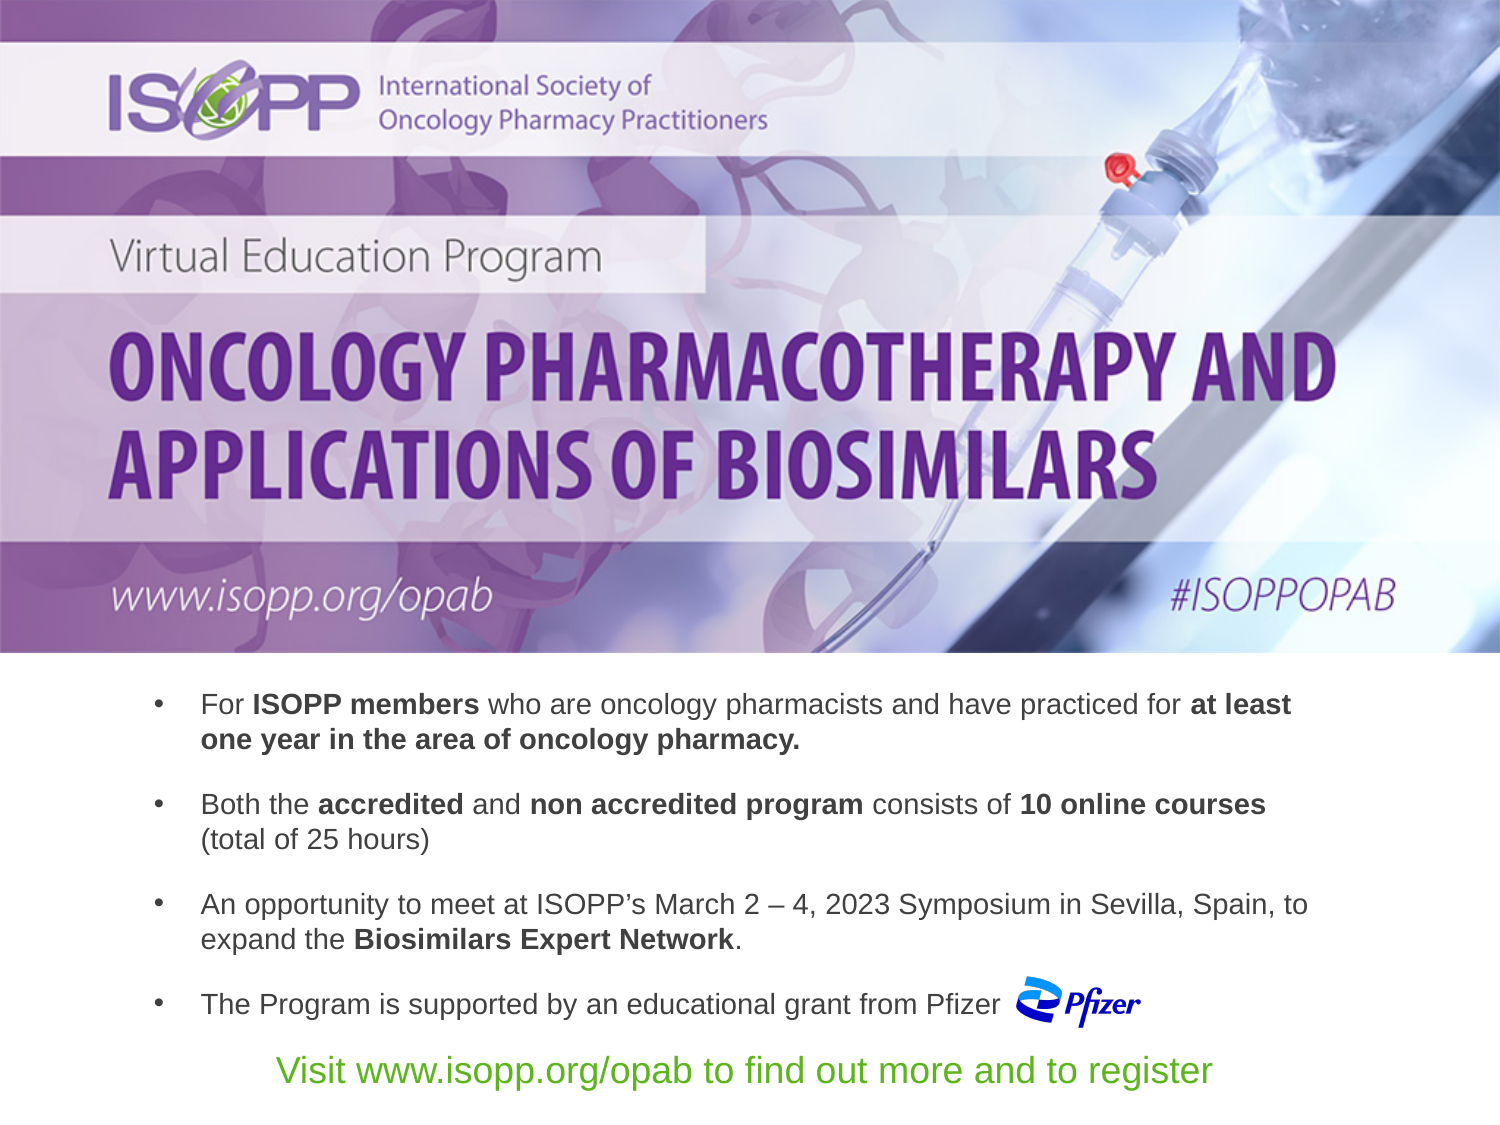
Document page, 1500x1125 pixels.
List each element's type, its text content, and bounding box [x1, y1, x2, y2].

picture [0, 0, 1500, 653]
picture [1016, 976, 1141, 1028]
text_box For ISOPP members who are oncology pharmacists and have practiced for at least one year in the area of oncology pharmacy. Both the accredited and non accredited program consists of 10 online courses (total of 25 hours) An opportunity to meet at ISOPP’s March 2 – 4, 2023 Symposium in Sevilla, Spain, to expand the Biosimilars Expert Network. The Program is supported by an educational grant from Pfizer [139, 678, 1330, 1039]
text_box Visit www.isopp.org/opab to find out more and to register [0, 1039, 1500, 1099]
